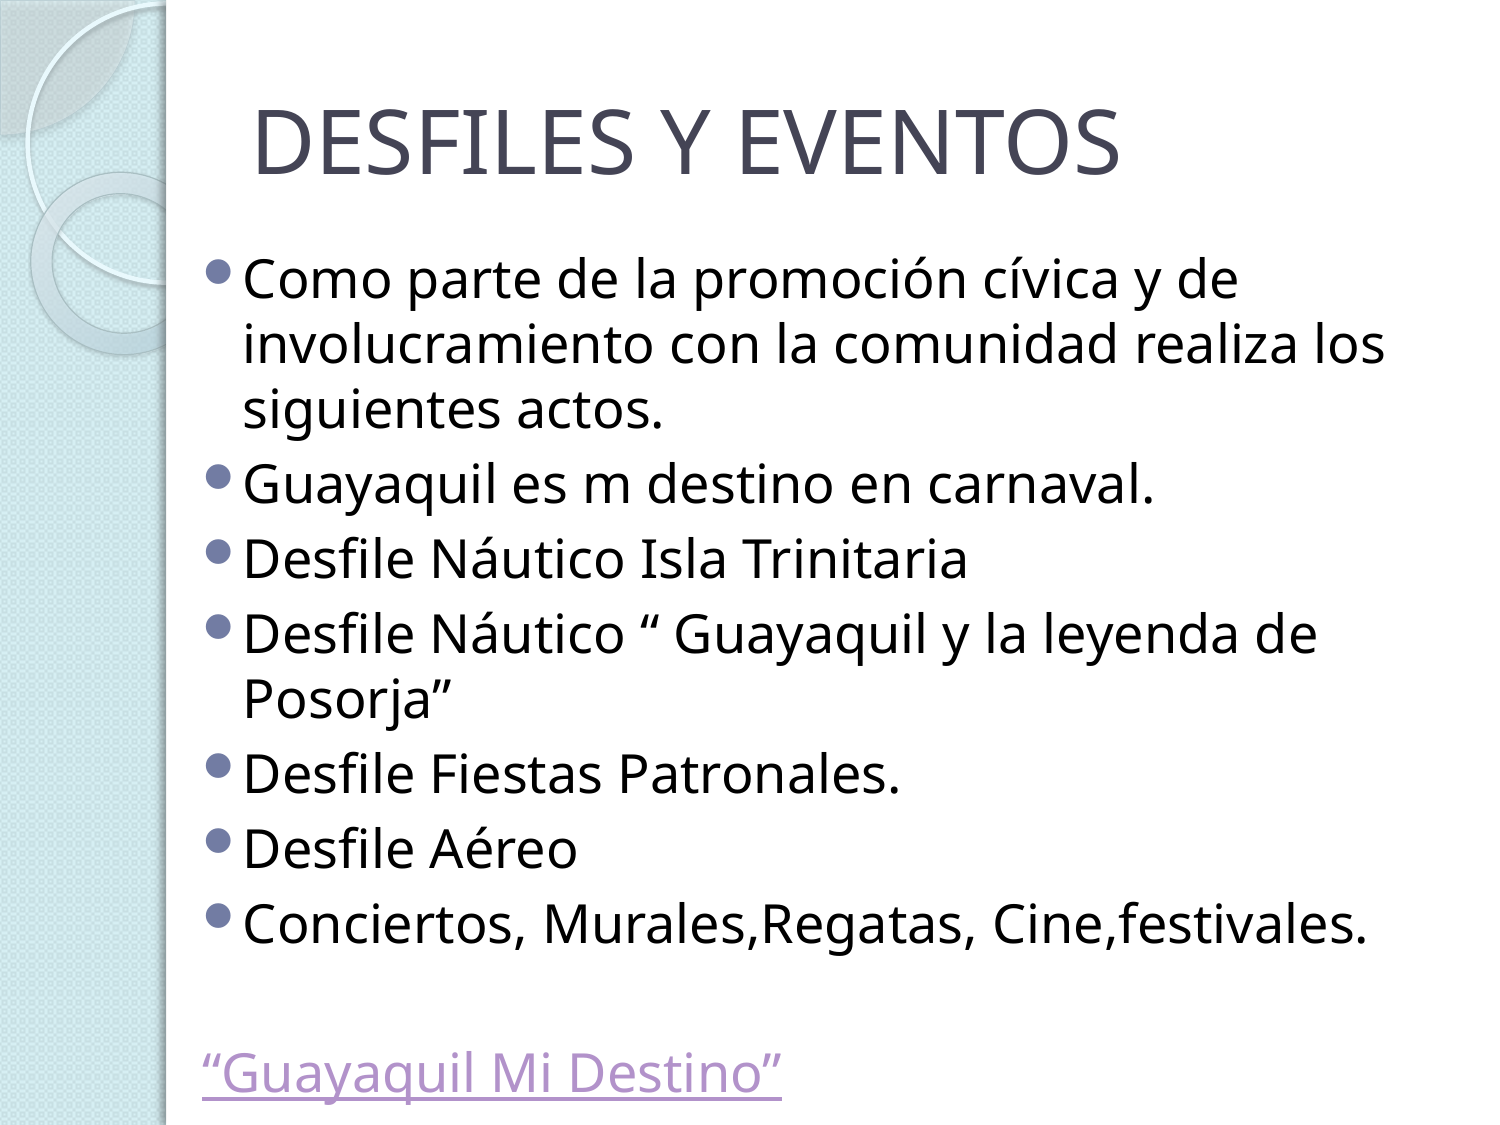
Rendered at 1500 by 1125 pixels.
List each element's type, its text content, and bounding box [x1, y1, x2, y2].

list Como parte de la promoción cívica y de involucramiento con la comunidad realiza los siguientes actos. Guayaquil es m destino en carnaval. Desfile Náutico Isla Trinitaria Desfile Náutico “ Guayaquil y la leyenda de Posorja” Desfile Fiestas Patronales. Desfile Aéreo Conciertos, Murales,Regatas, Cine,festivales. “Guayaquil Mi Destino” [175, 237, 1466, 1125]
title DESFILES Y EVENTOS [235, 45, 1466, 233]
